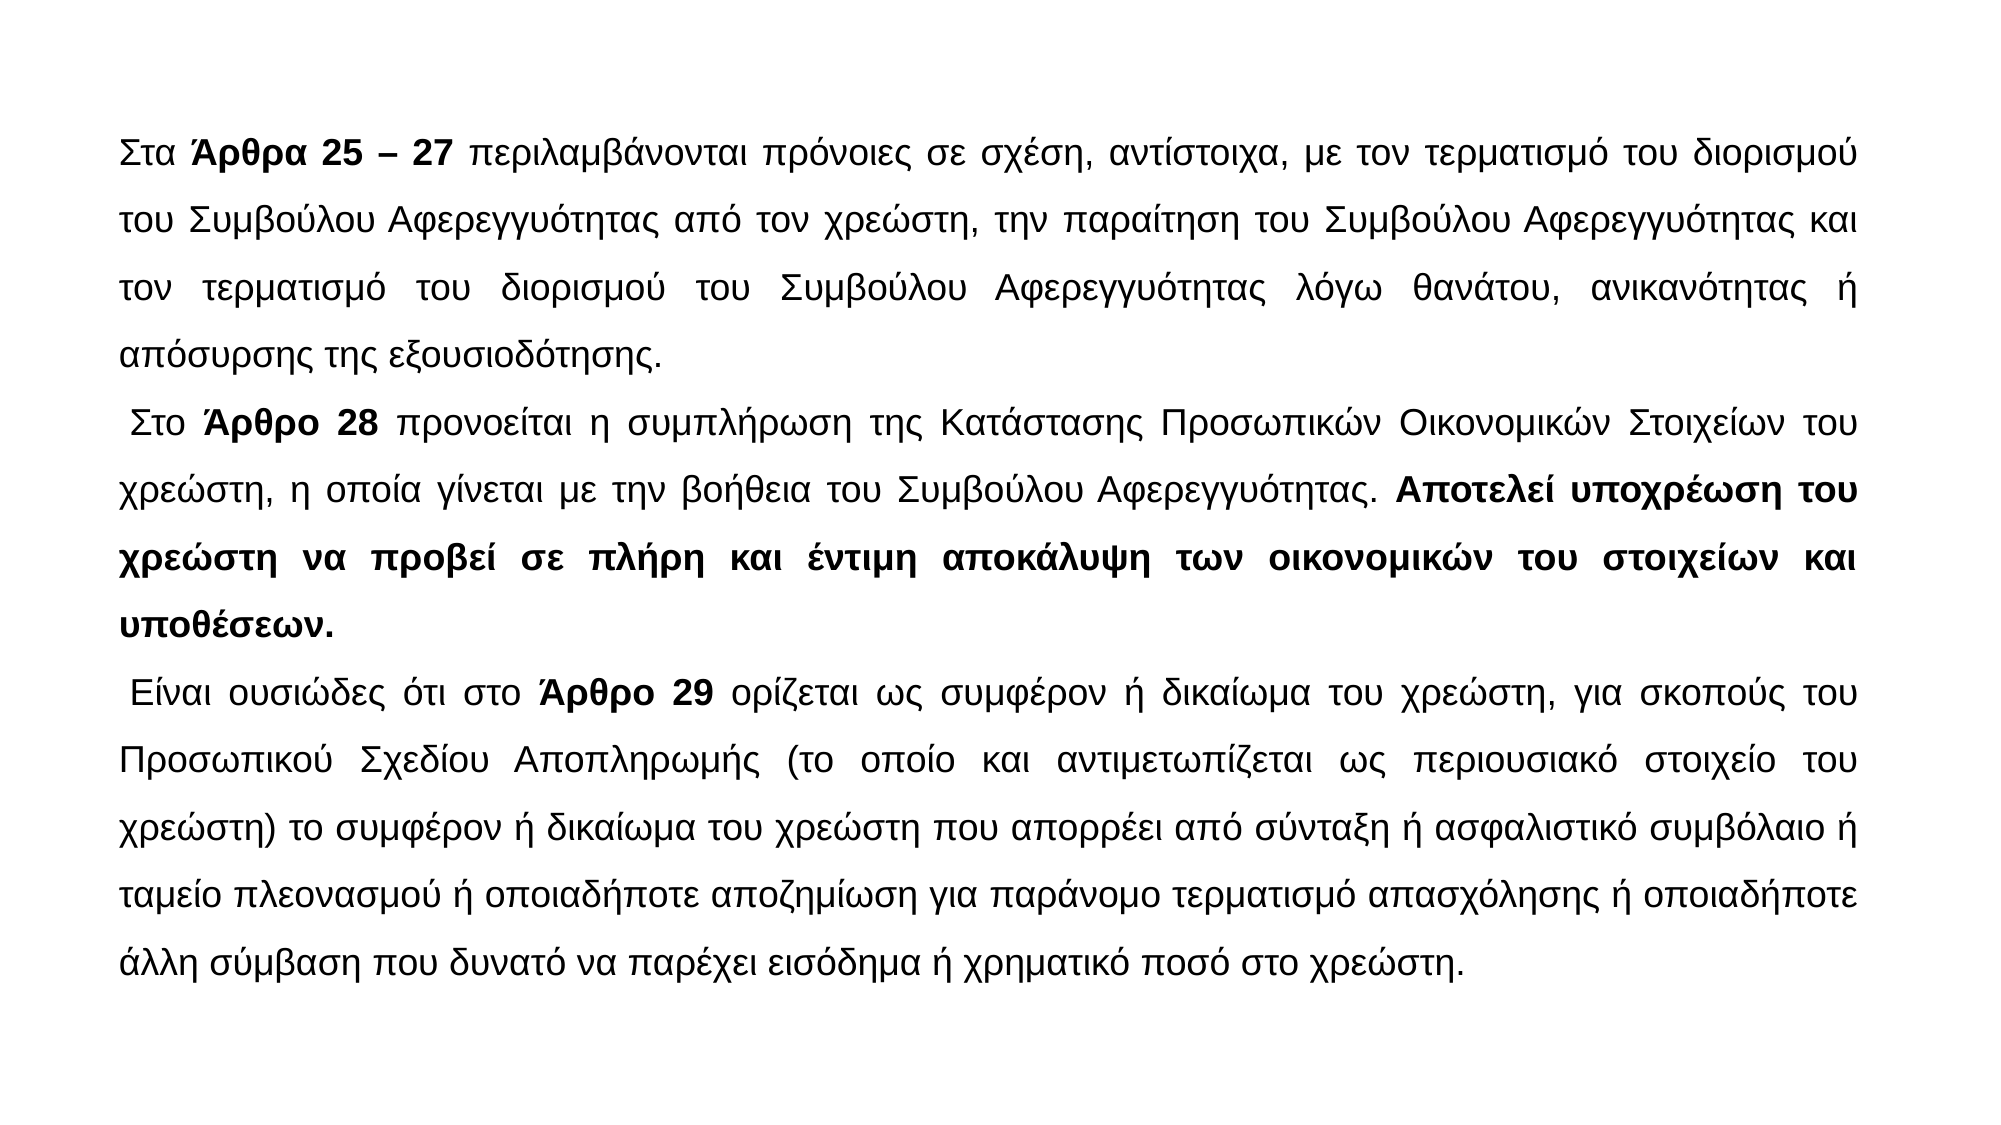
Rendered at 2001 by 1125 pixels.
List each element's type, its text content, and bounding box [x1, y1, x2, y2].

text_box Στα Άρθρα 25 – 27 περιλαμβάνονται πρόνοιες σε σχέση, αντίστοιχα, με τον τερματισμό του διορισμού του Συμβούλου Αφερεγγυότητας από τον χρεώστη, την παραίτηση του Συμβούλου Αφερεγγυότητας και τον τερματισμό του διορισμού του Συμβούλου Αφερεγγυότητας λόγω θανάτου, ανικανότητας ή απόσυρσης της εξουσιοδότησης. Στο Άρθρο 28 προνοείται η συμπλήρωση της Κατάστασης Προσωπικών Οικονομικών Στοιχείων του χρεώστη, η οποία γίνεται με την βοήθεια του Συμβούλου Αφερεγγυότητας. Αποτελεί υποχρέωση του χρεώστη να προβεί σε πλήρη και έντιμη αποκάλυψη των οικονομικών του στοιχείων και υποθέσεων. Είναι ουσιώδες ότι στο Άρθρο 29 ορίζεται ως συμφέρον ή δικαίωμα του χρεώστη, για σκοπούς του Προσωπικού Σχεδίου Αποπληρωμής (το οποίο και αντιμετωπίζεται ως περιουσιακό στοιχείο του χρεώστη) το συμφέρον ή δικαίωμα του χρεώστη που απορρέει από σύνταξη ή ασφαλιστικό συμβόλαιο ή ταμείο πλεονασμού ή οποιαδήποτε αποζημίωση για παράνομο τερματισμό απασχόλησης ή οποιαδήποτε άλλη σύμβαση που δυνατό να παρέχει εισόδημα ή χρηματικό ποσό στο χρεώστη. [104, 97, 1874, 991]
